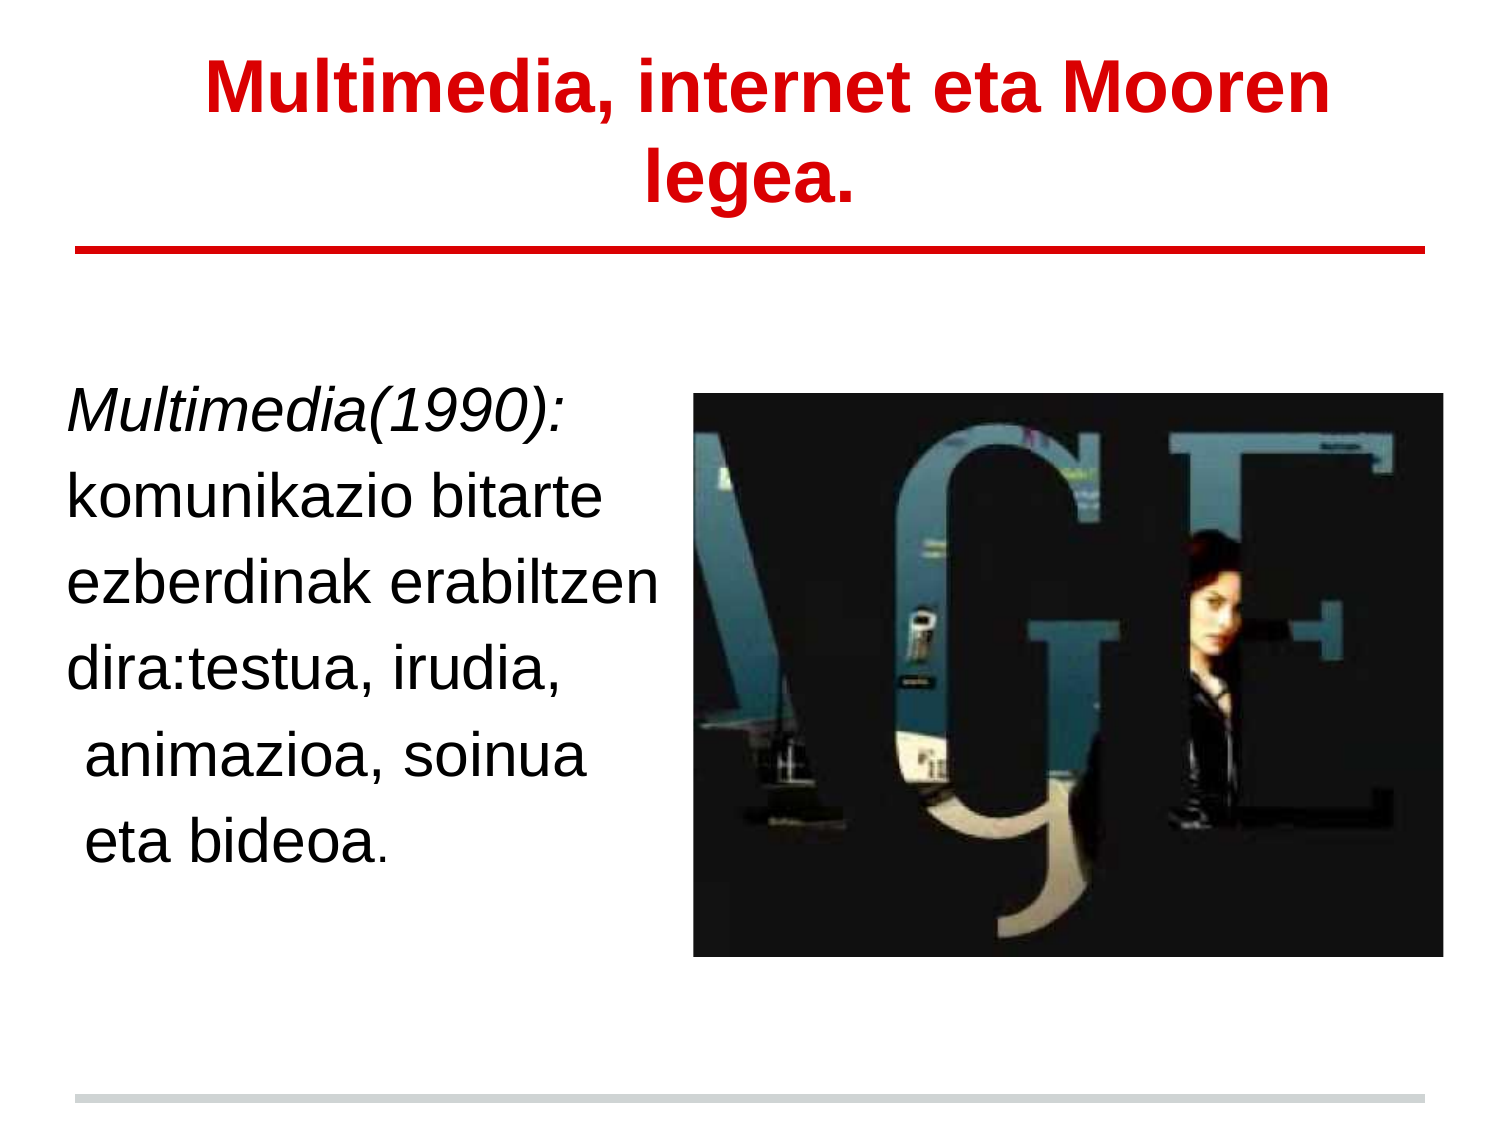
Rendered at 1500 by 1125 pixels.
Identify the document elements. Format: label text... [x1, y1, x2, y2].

text_box [693, 393, 1444, 957]
list Multimedia(1990): komunikazio bitarte ezberdinak erabiltzen dira:testua, irudia, animazioa, soinua eta bideoa. [51, 267, 1403, 1083]
title Multimedia, internet eta Mooren legea. [74, 44, 1426, 233]
